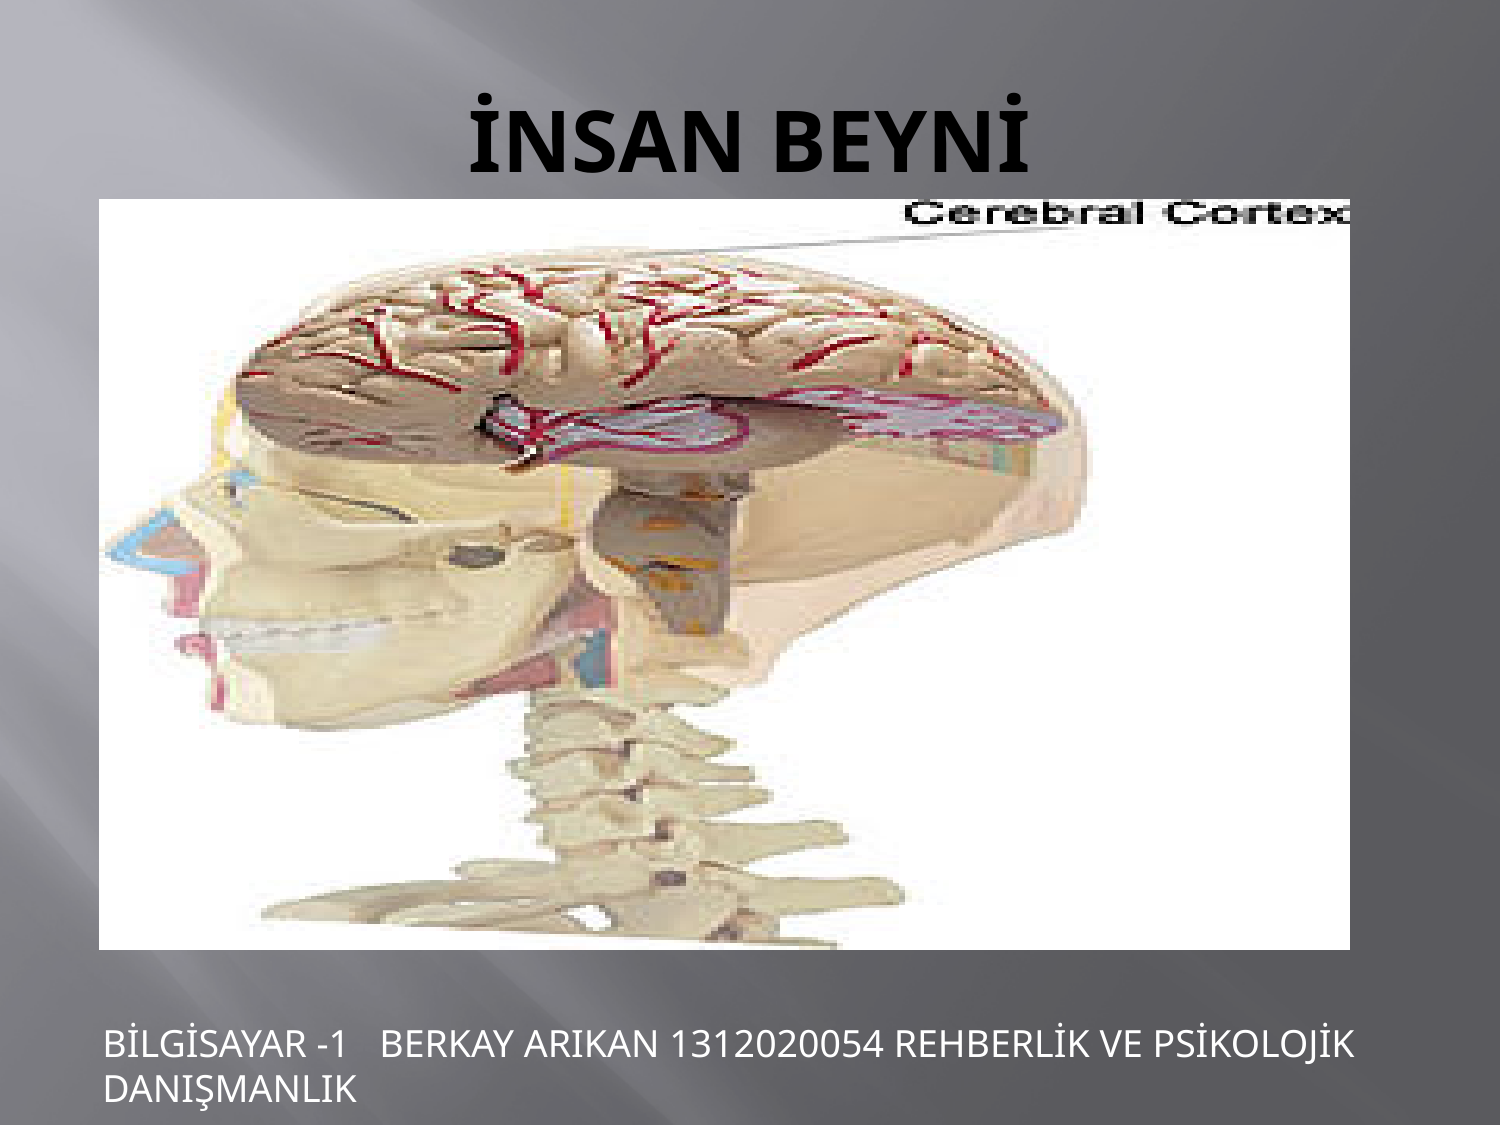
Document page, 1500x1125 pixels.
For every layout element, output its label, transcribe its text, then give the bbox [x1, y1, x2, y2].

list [99, 199, 1351, 951]
title İNSAN BEYNİ [75, 45, 1425, 233]
